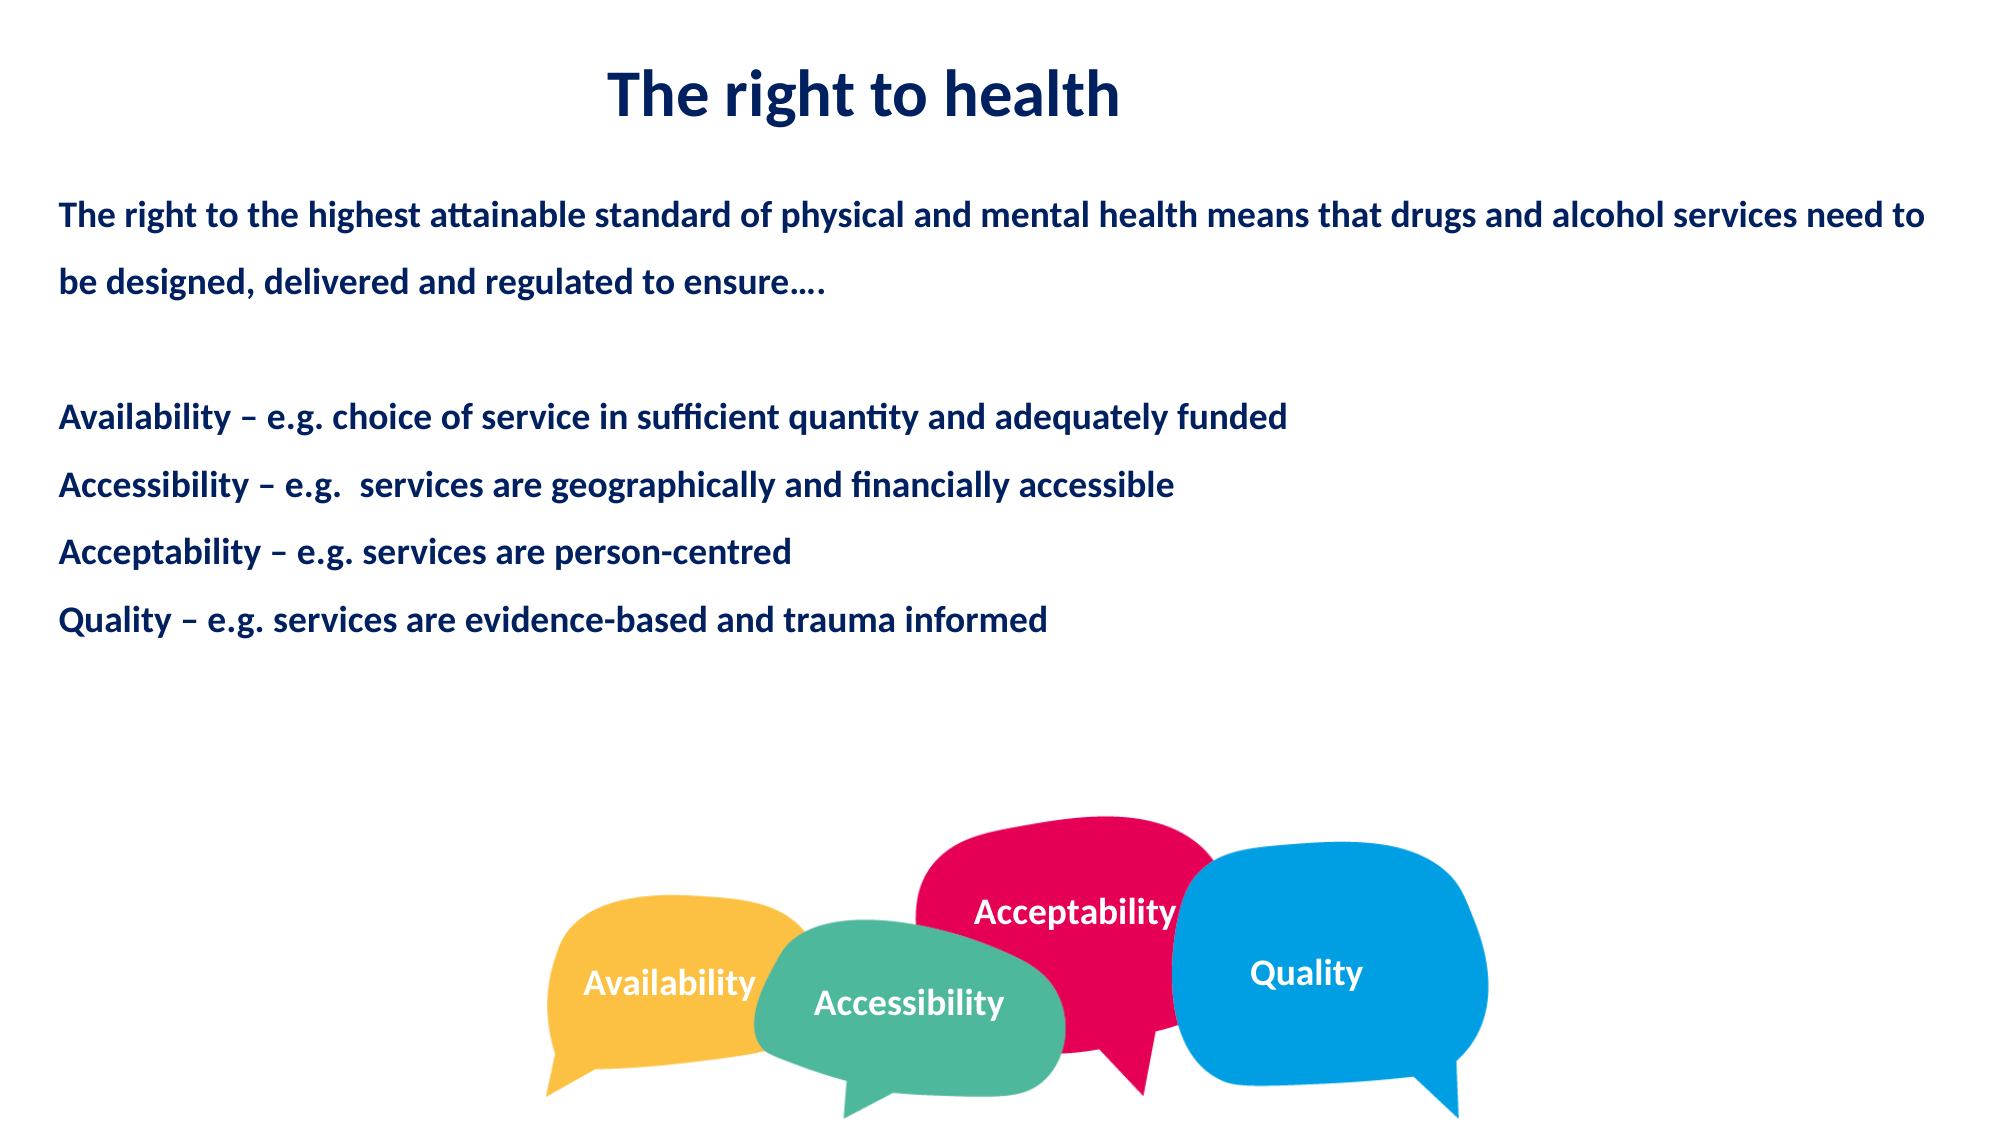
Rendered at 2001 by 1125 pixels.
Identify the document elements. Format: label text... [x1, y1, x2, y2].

text_box The right to health [592, 42, 1188, 138]
text_box The right to the highest attainable standard of physical and mental health means that drugs and alcohol services need to be designed, delivered and regulated to ensure…. Availability – e.g. choice of service in sufficient quantity and adequately funded Accessibility – e.g. services are geographically and financially accessible Acceptability – e.g. services are person-centred Quality – e.g. services are evidence-based and trauma informed [43, 160, 1962, 648]
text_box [534, 806, 1497, 1125]
